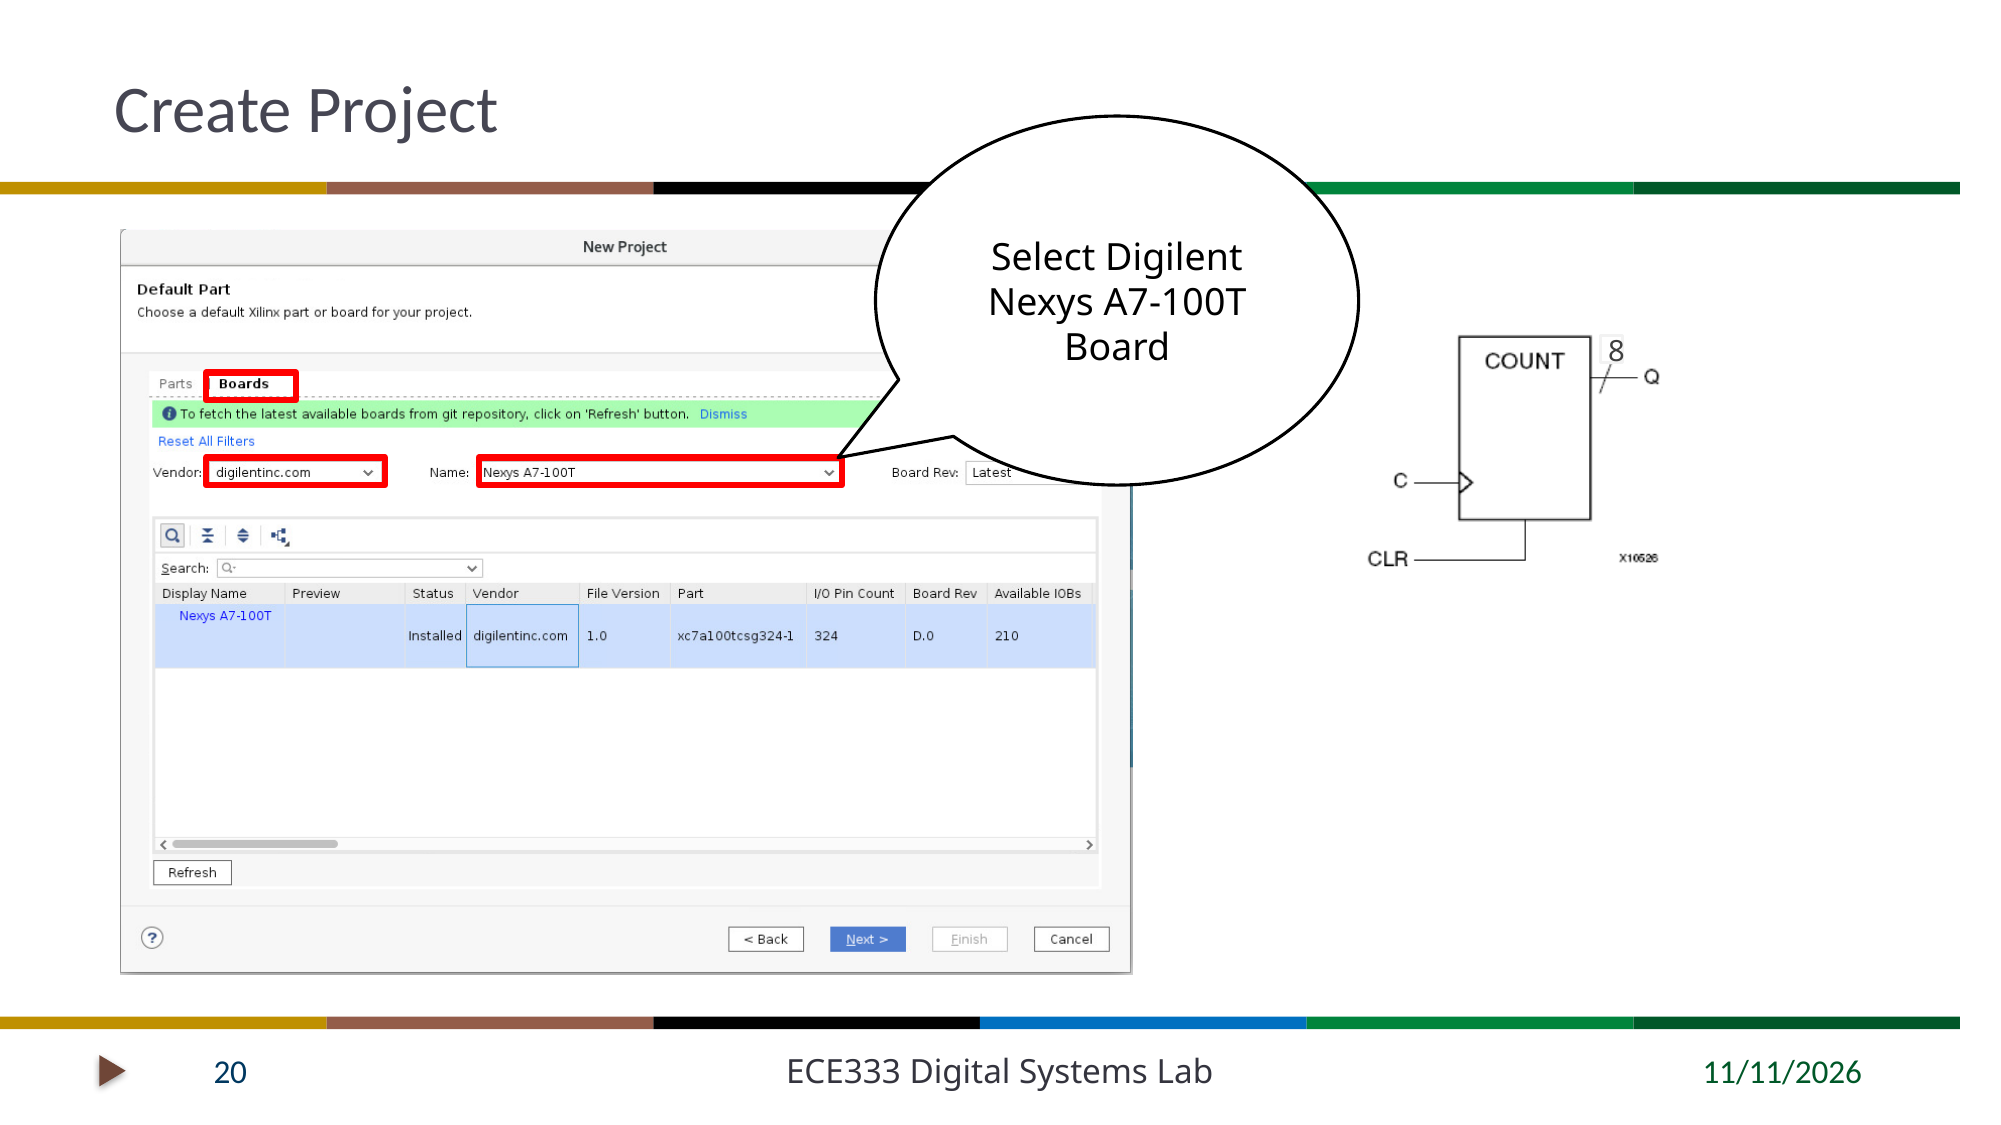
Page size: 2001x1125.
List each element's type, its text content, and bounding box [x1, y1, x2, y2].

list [1323, 297, 1683, 587]
picture [120, 229, 1133, 976]
text_box Select Digilent Nexys A7-100T Board [892, 114, 1361, 486]
footer ECE333 Digital Systems Lab [456, 1042, 1544, 1103]
title Create Project [99, 24, 1900, 188]
slide_number 20 [133, 1042, 327, 1103]
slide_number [1663, 1042, 1901, 1103]
